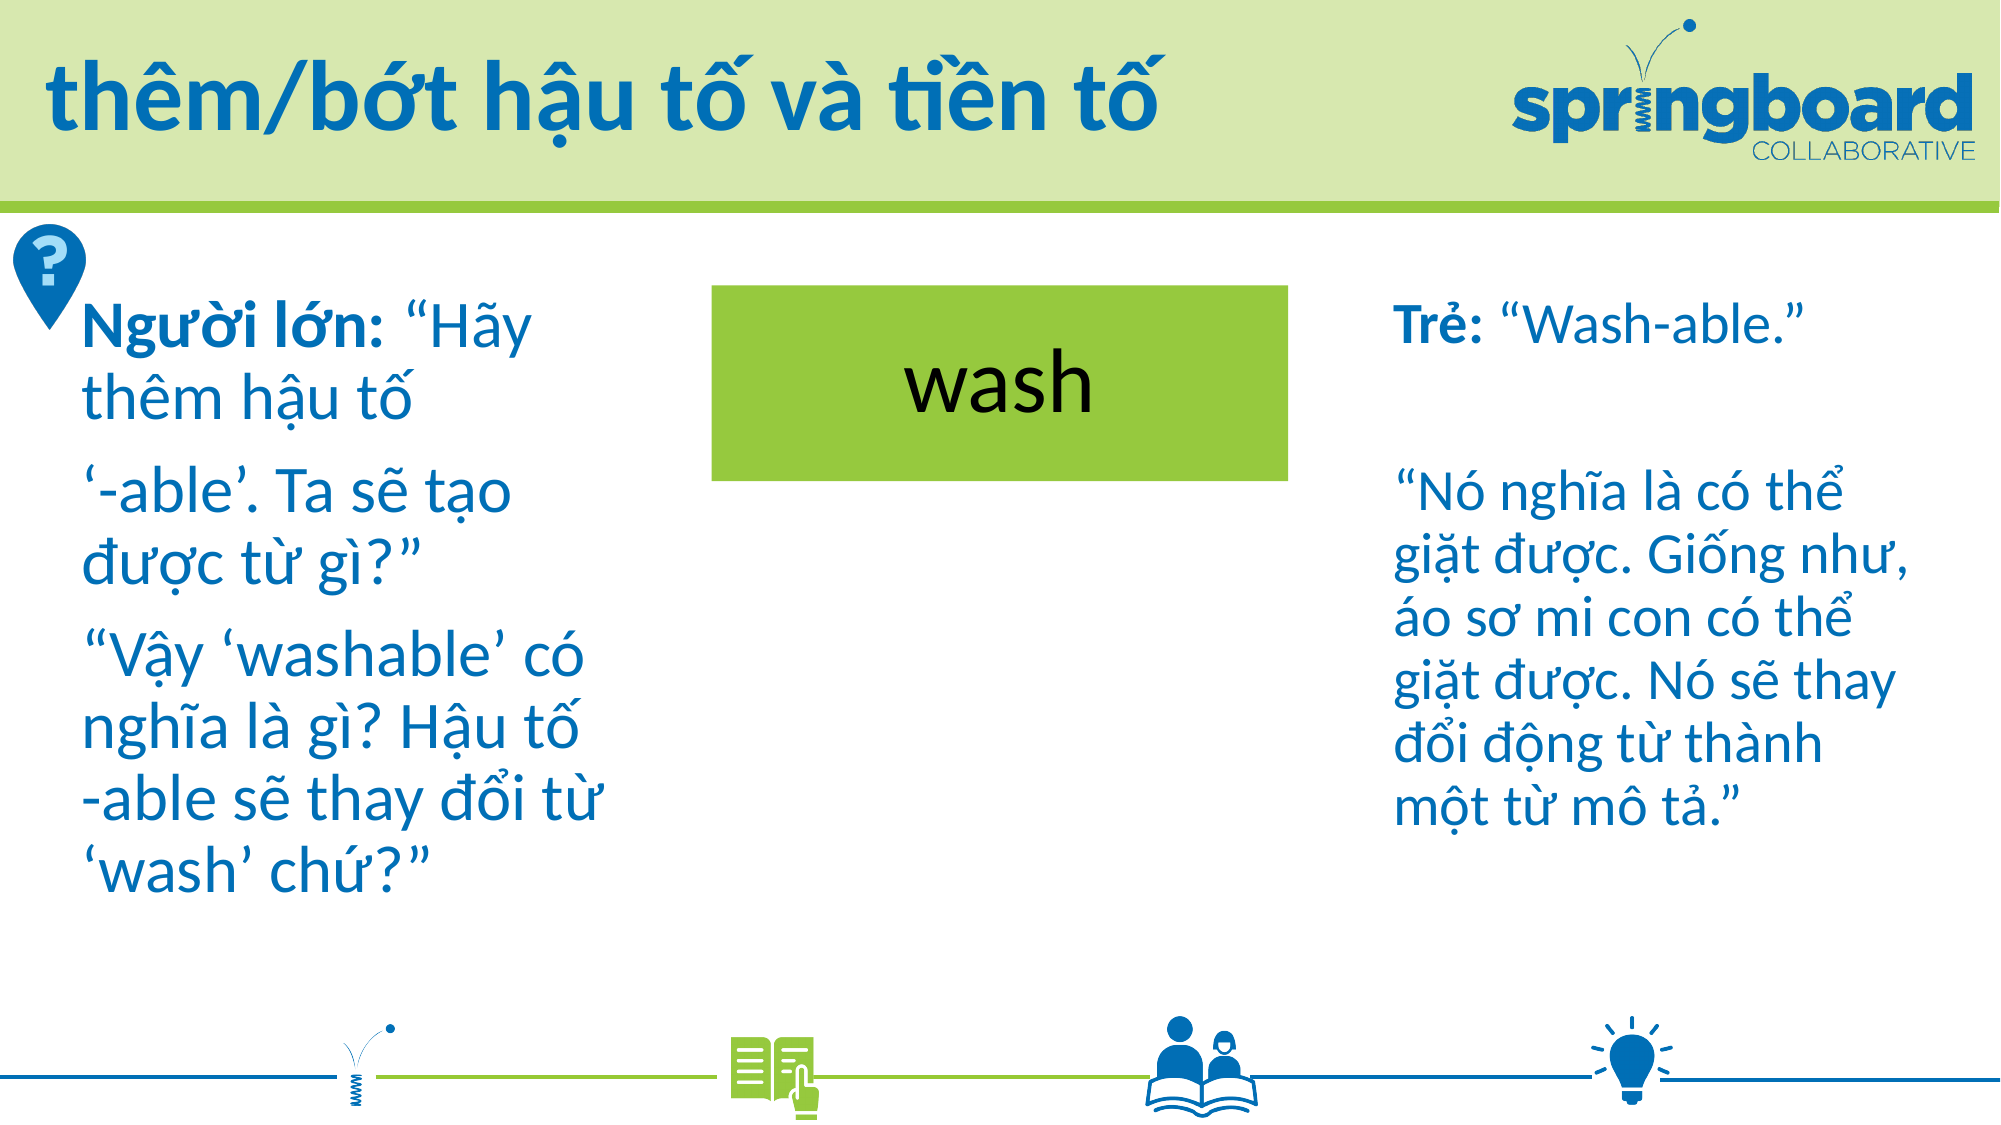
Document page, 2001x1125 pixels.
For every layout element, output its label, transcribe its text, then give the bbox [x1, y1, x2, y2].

list Người lớn: “Hãy thêm hậu tố ‘-able’. Ta sẽ tạo được từ gì?” “Vậy ‘washable’ có nghĩa là gì? Hậu tố -able sẽ thay đổi từ ‘wash’ chứ?” [66, 282, 622, 880]
list wash [711, 285, 1289, 482]
picture [343, 1024, 395, 1106]
picture [1145, 1016, 1258, 1118]
picture [13, 224, 86, 332]
picture [1591, 1016, 1673, 1105]
picture [731, 1037, 819, 1120]
title thêm/bớt hậu tố và tiền tố [0, 0, 2000, 196]
list Trẻ: “Wash-able.” “Nó nghĩa là có thể giặt được. Giống như, áo sơ mi con có thể giặt được. Nó sẽ thay đổi động từ thành một từ mô tả.” [1378, 285, 1934, 883]
